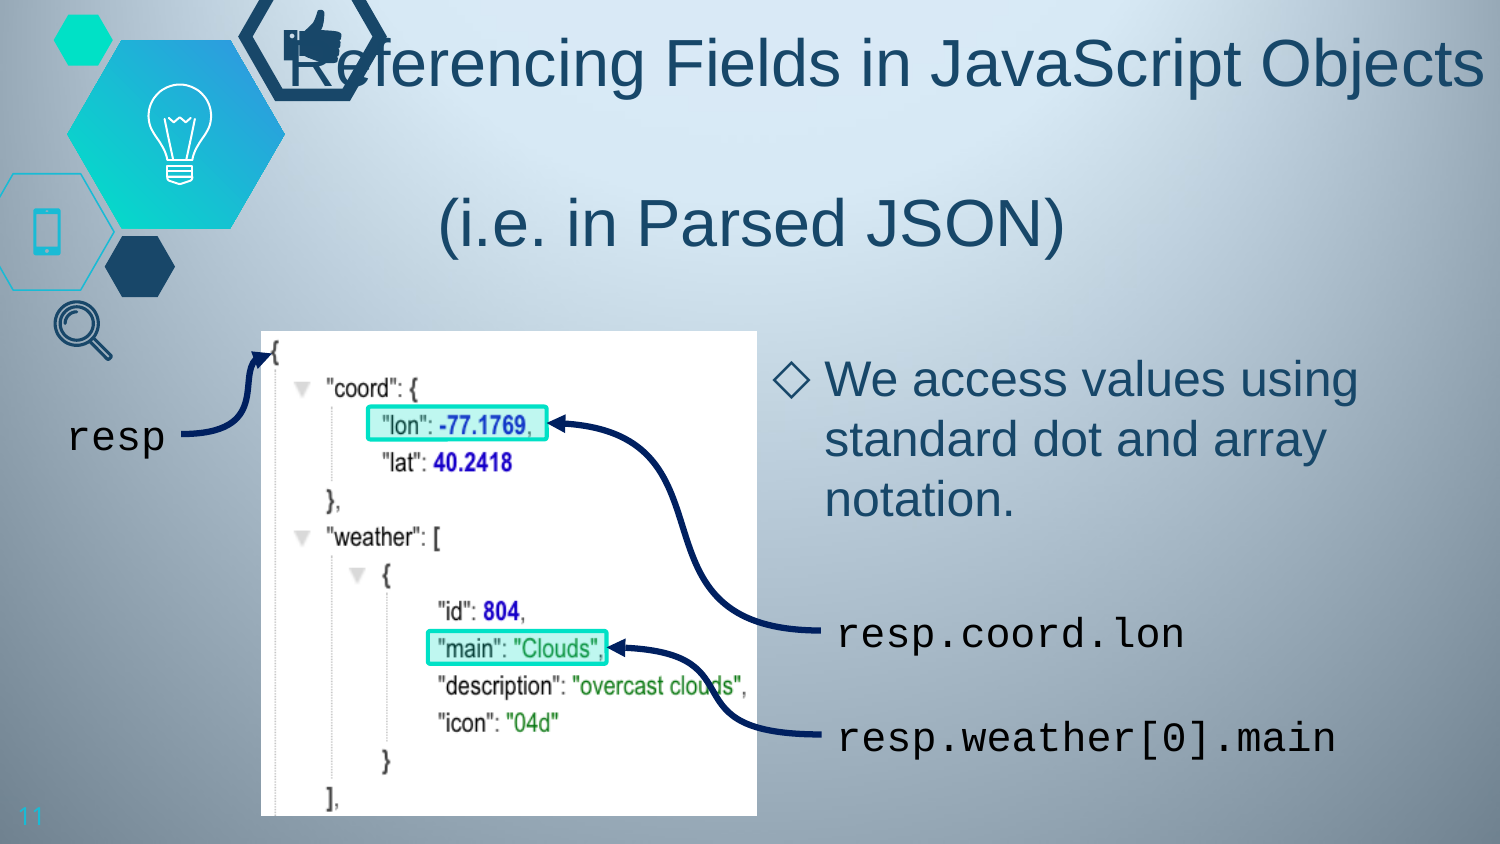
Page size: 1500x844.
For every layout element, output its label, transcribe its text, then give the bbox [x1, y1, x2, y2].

picture [0, 0, 1500, 844]
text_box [427, 630, 1355, 768]
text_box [181, 353, 273, 435]
title Referencing Fields in JavaScript Objects (i.e. in Parsed JSON) [272, 168, 1500, 275]
text_box resp [51, 401, 182, 467]
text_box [367, 406, 1203, 665]
picture [0, 175, 112, 289]
picture [253, 0, 372, 88]
slide_number 11 [2, 785, 93, 844]
list We access values using standard dot and array notation. [757, 331, 1450, 588]
